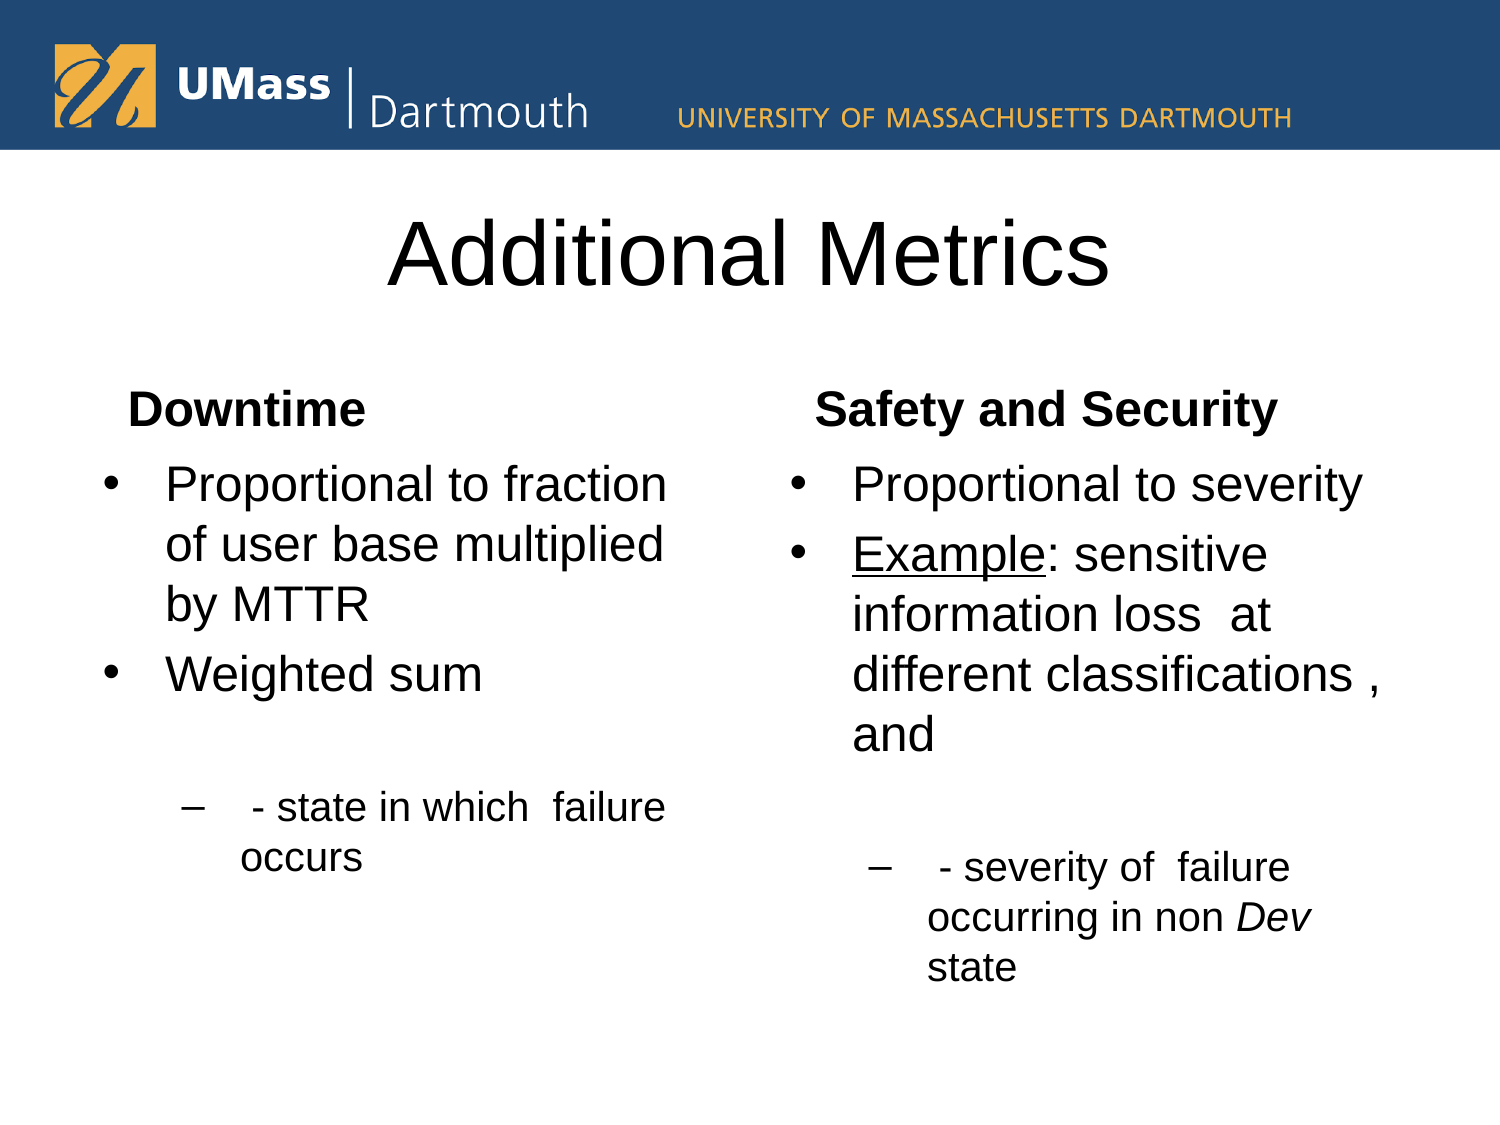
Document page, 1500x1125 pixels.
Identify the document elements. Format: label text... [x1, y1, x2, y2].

picture [0, 0, 1500, 150]
title Additional Metrics [75, 154, 1425, 343]
list Safety and Security [761, 339, 1425, 445]
list Downtime [75, 339, 738, 445]
